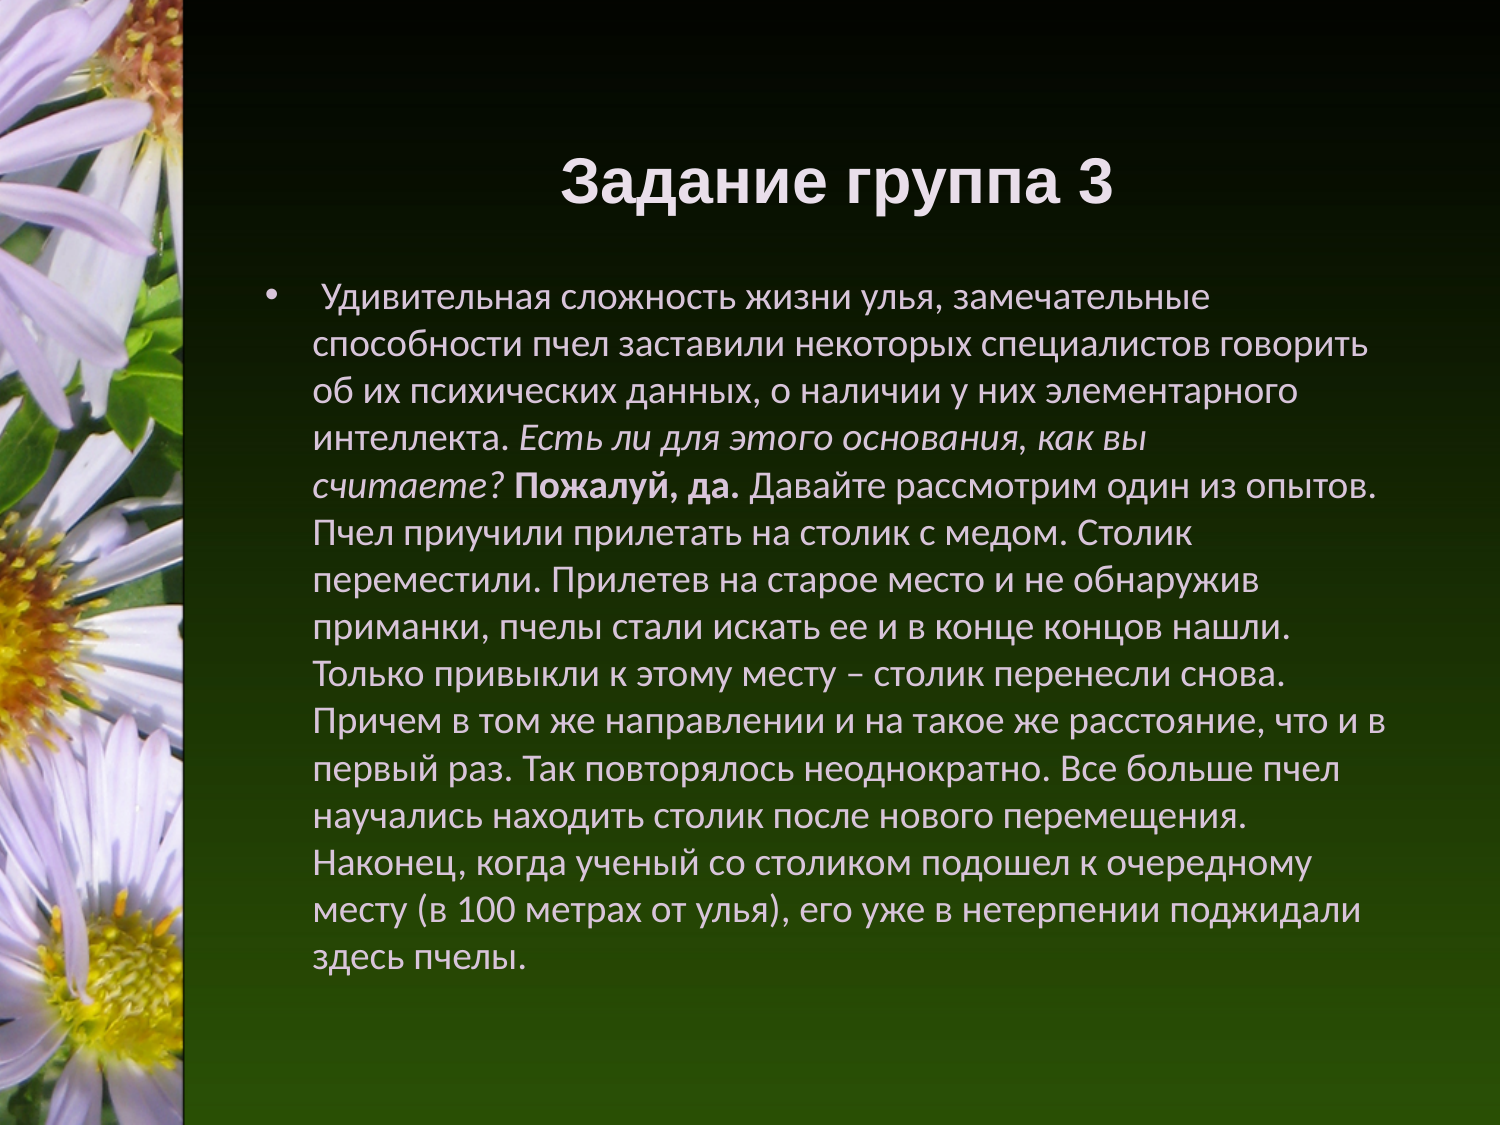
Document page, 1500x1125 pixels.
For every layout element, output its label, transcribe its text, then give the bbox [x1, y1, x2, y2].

title Задание группа 3 [249, 45, 1425, 233]
list Удивительная сложность жизни улья, замечательные способности пчел заставили некоторых специалистов говорить об их психических данных, о наличии у них элементарного интеллекта. Есть ли для этого основания, как вы считаете? Пожалуй, да. Давайте рассмотрим один из опытов. Пчел приучили прилетать на столик с медом. Столик переместили. Прилетев на старое место и не обнаружив приманки, пчелы стали искать ее и в конце концов нашли. Только привыкли к этому месту – столик перенесли снова. Причем в том же направлении и на такое же расстояние, что и в первый раз. Так повторялось неоднократно. Все больше пчел научались находить столик после нового перемещения. Наконец, когда ученый со столиком подошел к очередному месту (в 100 метрах от улья), его уже в нетерпении поджидали здесь пчелы. [249, 262, 1425, 1005]
picture [0, 0, 1500, 1125]
